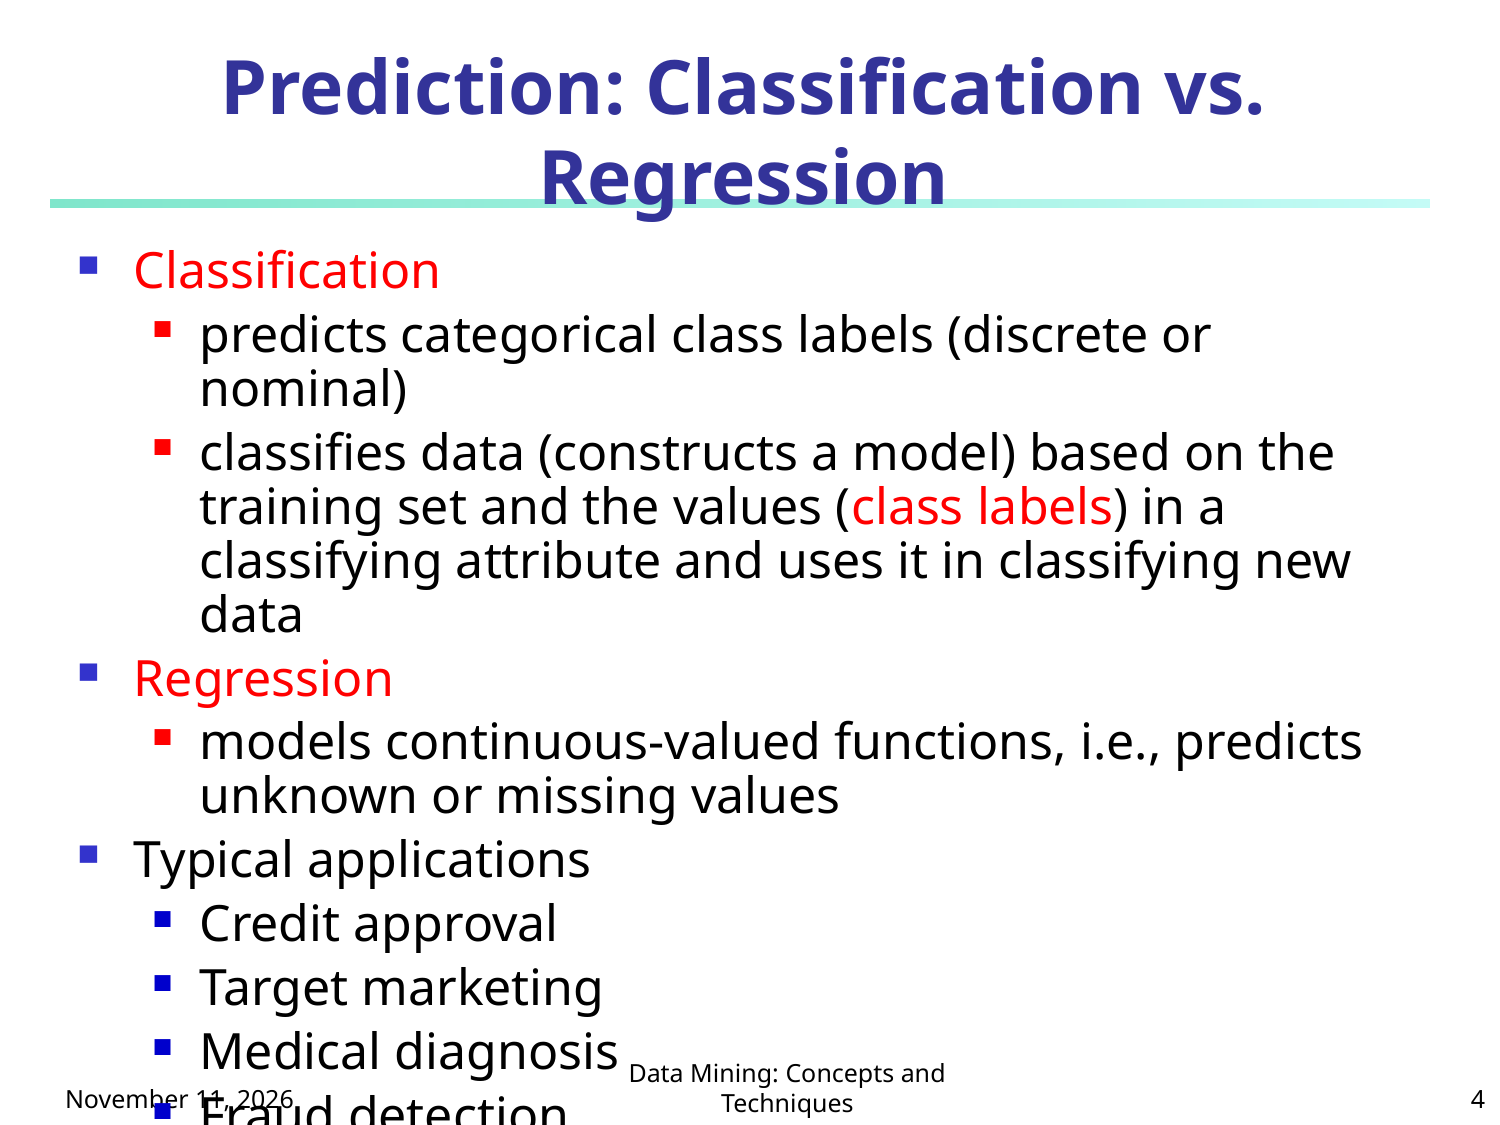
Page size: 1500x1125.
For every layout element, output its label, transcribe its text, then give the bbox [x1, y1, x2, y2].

slide_number 4 [1187, 1062, 1500, 1125]
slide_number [50, 1062, 363, 1125]
title Prediction: Classification vs. Regression [62, 62, 1425, 197]
footer Data Mining: Concepts and Techniques [549, 1063, 1025, 1125]
text_box [598, 199, 612, 204]
list Classification predicts categorical class labels (discrete or nominal) classifies data (constructs a model) based on the training set and the values (class labels) in a classifying attribute and uses it in classifying new data Regression models continuous-valued functions, i.e., predicts unknown or missing values Typical applications Credit approval Target marketing Medical diagnosis Fraud detection [62, 237, 1425, 1063]
text_box [573, 199, 585, 203]
text_box [545, 199, 556, 203]
